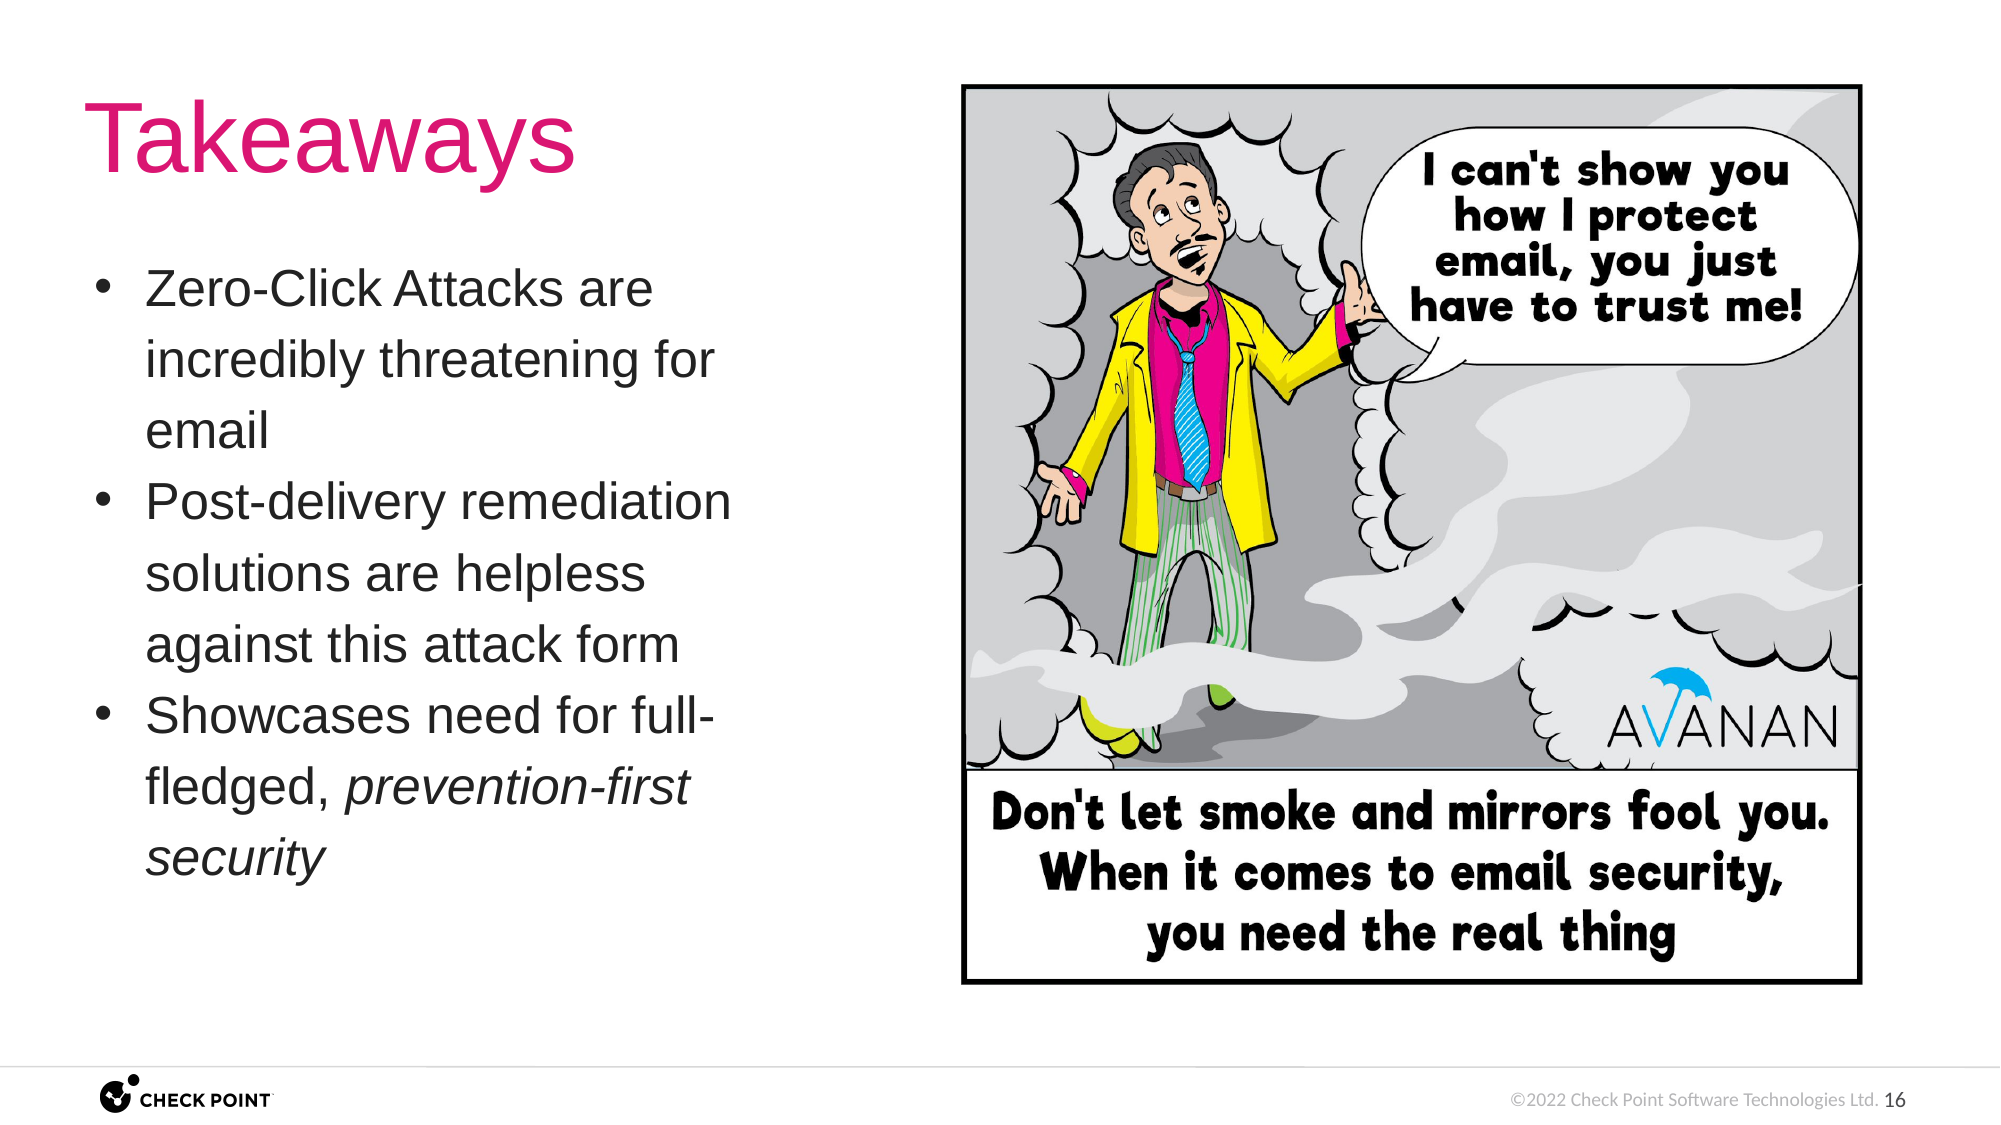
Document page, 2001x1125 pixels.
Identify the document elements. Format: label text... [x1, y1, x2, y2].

picture [961, 84, 1864, 985]
title Takeaways [68, 70, 1932, 159]
picture [100, 1103, 274, 1113]
slide_number [100, 1042, 567, 1103]
text_box Zero-Click Attacks are incredibly threatening for email Post-delivery remediation solutions are helpless against this attack form Showcases need for full-fledged, prevention-first security [55, 230, 767, 1061]
